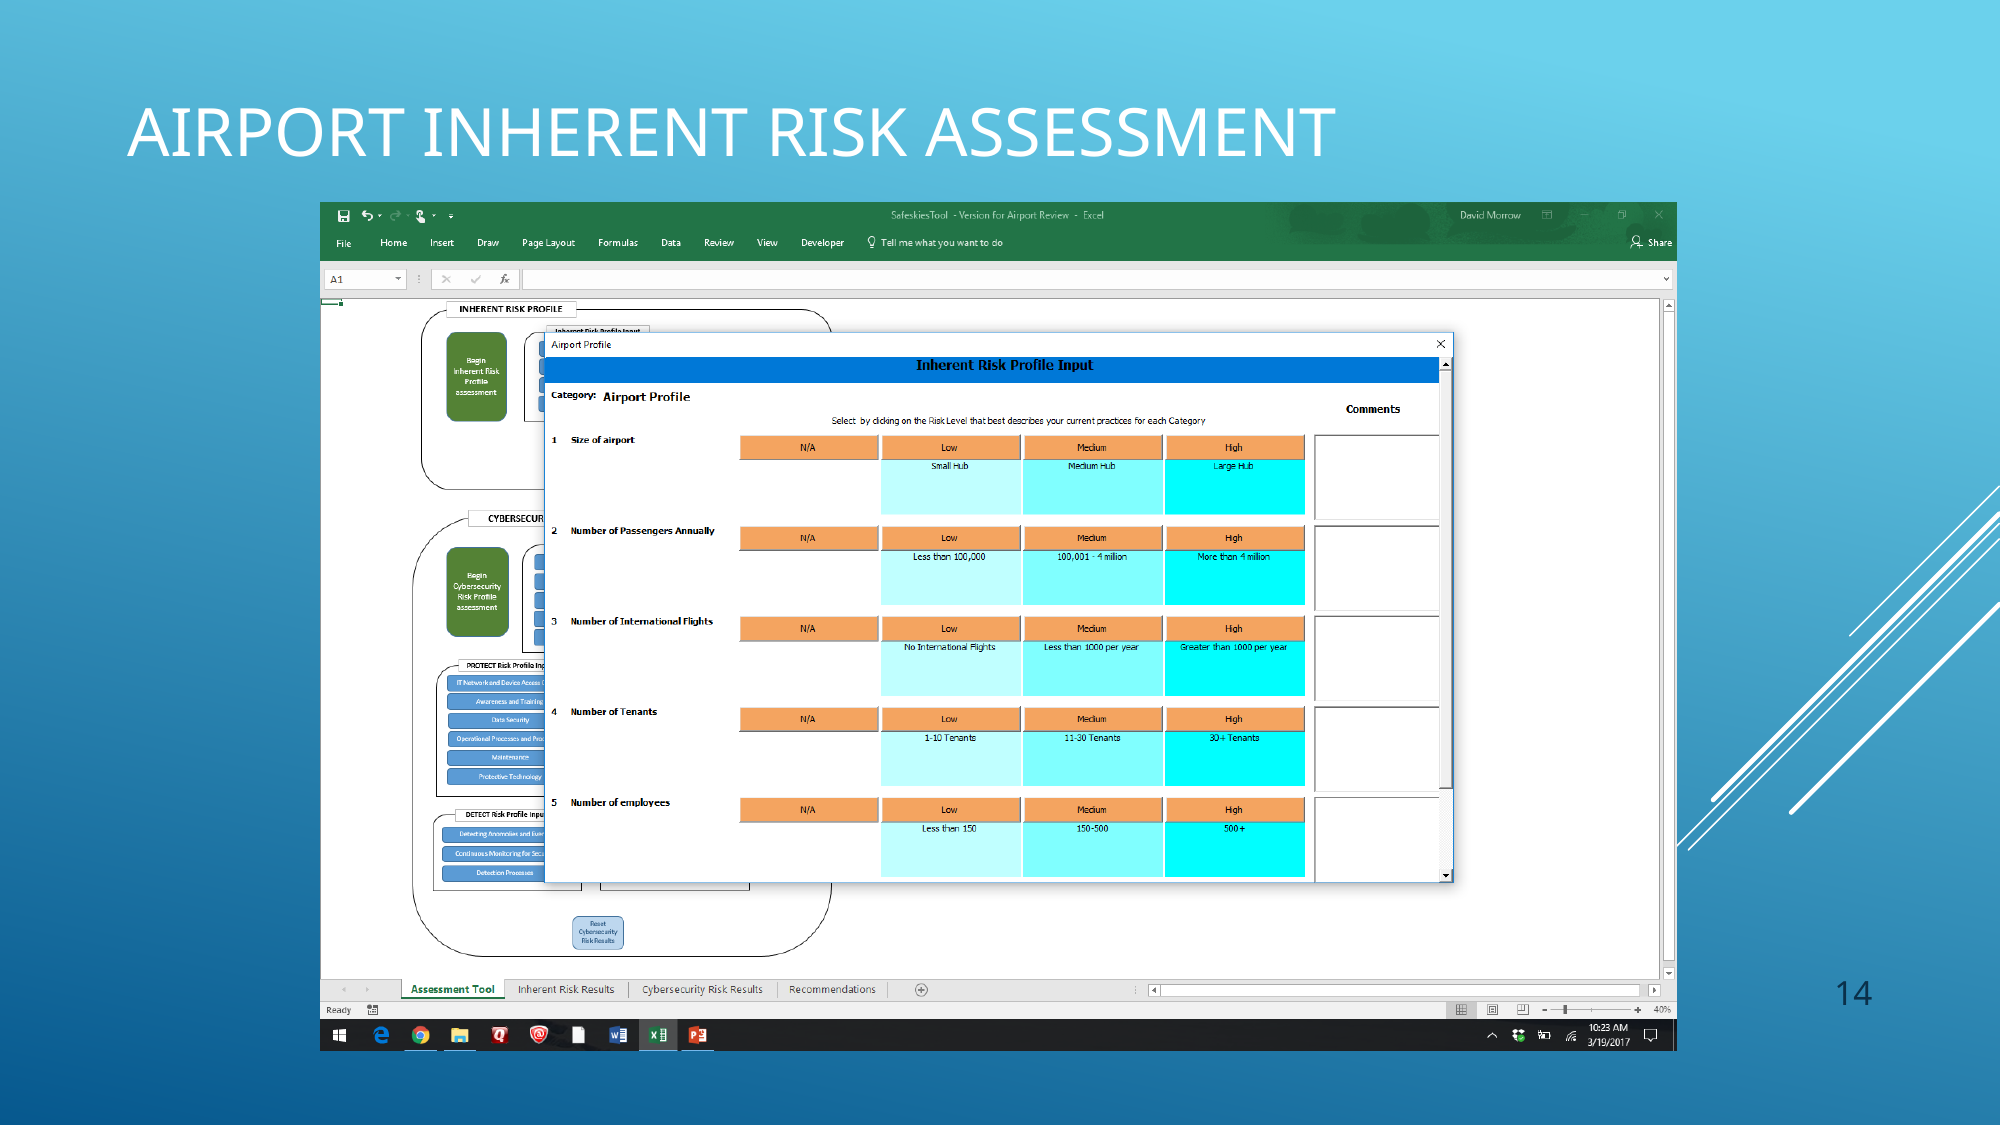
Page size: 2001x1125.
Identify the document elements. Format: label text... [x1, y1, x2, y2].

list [320, 202, 1678, 1051]
slide_number 14 [1700, 915, 1888, 1025]
title Airport Inherent Risk Assessment [112, 82, 1820, 201]
